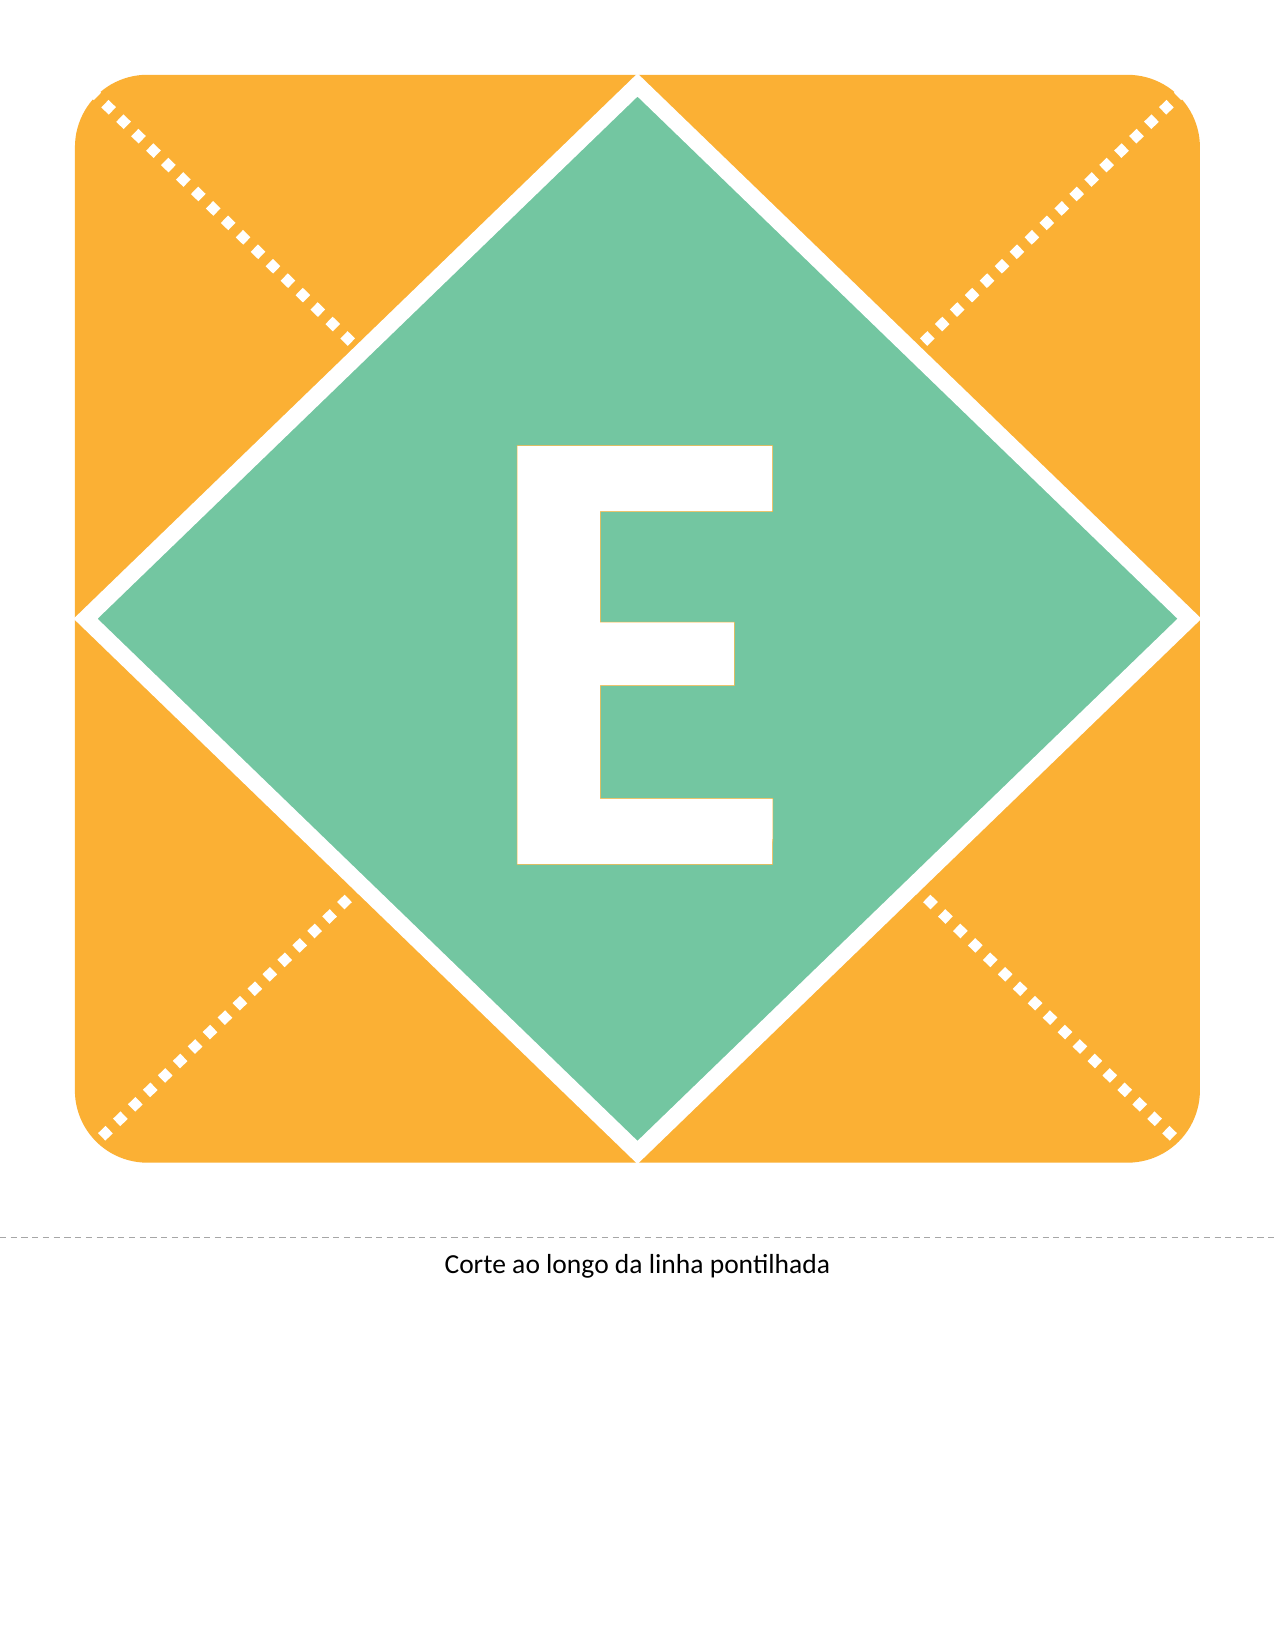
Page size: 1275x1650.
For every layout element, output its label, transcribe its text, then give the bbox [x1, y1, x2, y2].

title e [159, 150, 1116, 1062]
